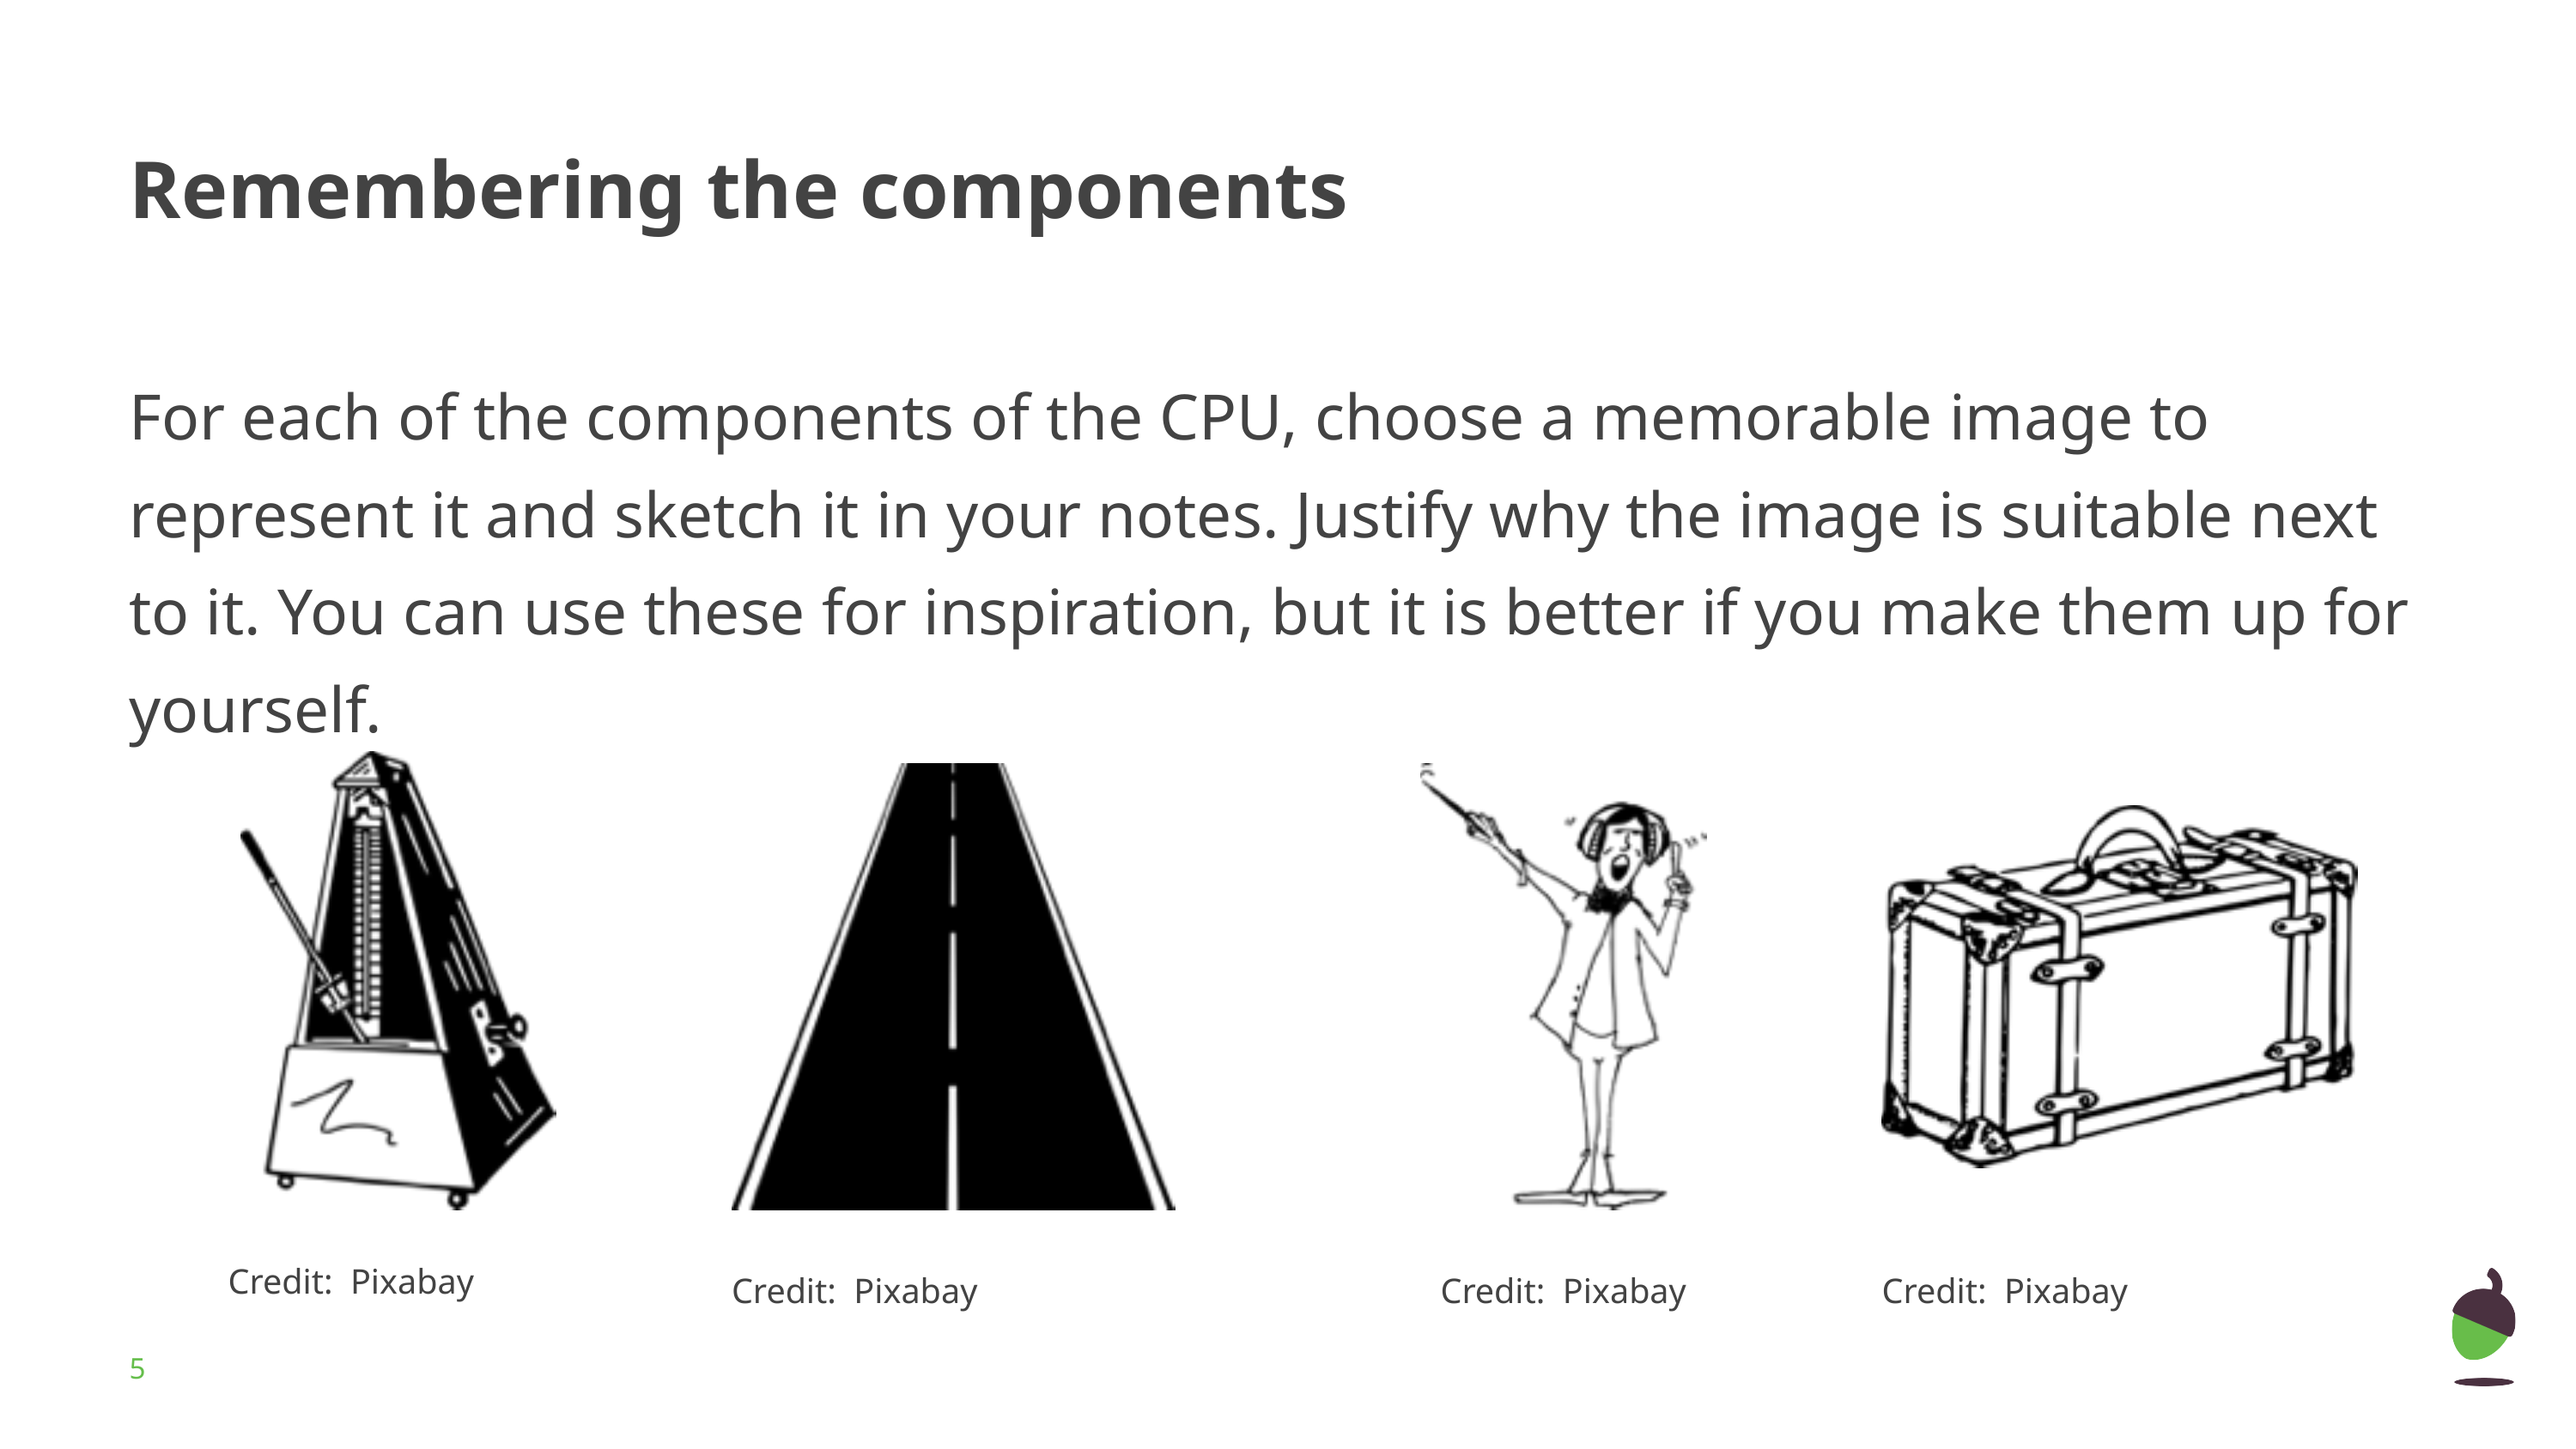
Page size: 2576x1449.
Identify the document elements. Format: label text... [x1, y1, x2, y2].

picture [1420, 763, 1708, 1210]
text_box Credit: Pixabay [228, 1210, 508, 1300]
picture [731, 763, 1176, 1210]
picture [240, 751, 557, 1210]
picture [1881, 805, 2358, 1169]
picture [2451, 1268, 2516, 1386]
text_box Credit: Pixabay [1440, 1219, 1721, 1311]
slide_number ‹#› [129, 1349, 332, 1401]
title Remembering the components [129, 124, 1646, 355]
text_box Credit: Pixabay [1881, 1219, 2162, 1311]
text_box Credit: Pixabay [732, 1219, 1012, 1311]
list For each of the components of the CPU, choose a memorable image to represent it and sketch it in your notes. Justify why the image is suitable next to it. You can use these for inspiration, but it is better if you make them up for yourself. [129, 355, 2447, 741]
